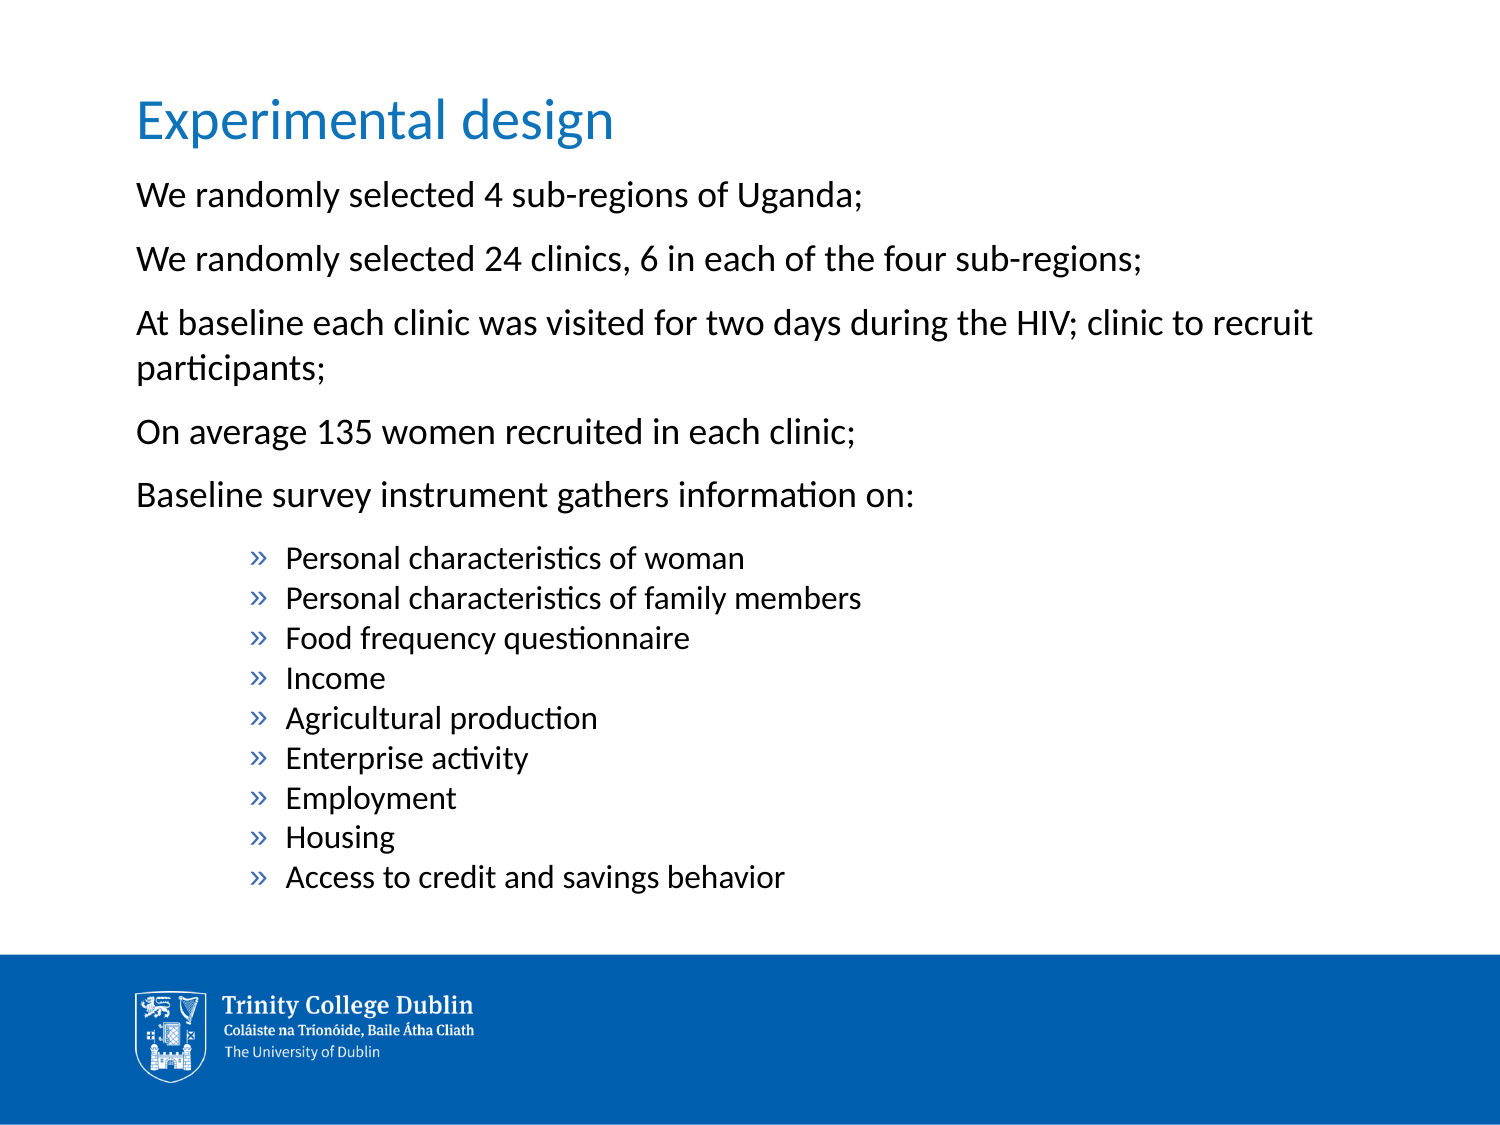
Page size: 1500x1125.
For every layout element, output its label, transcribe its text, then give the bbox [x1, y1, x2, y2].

list We randomly selected 4 sub-regions of Uganda; We randomly selected 24 clinics, 6 in each of the four sub-regions; At baseline each clinic was visited for two days during the HIV; clinic to recruit participants; On average 135 women recruited in each clinic; Baseline survey instrument gathers information on: Personal characteristics of woman Personal characteristics of family members Food frequency questionnaire Income Agricultural production Enterprise activity Employment Housing Access to credit and savings behavior [135, 170, 1371, 907]
picture [135, 991, 474, 1083]
title Experimental design [135, 59, 1367, 152]
